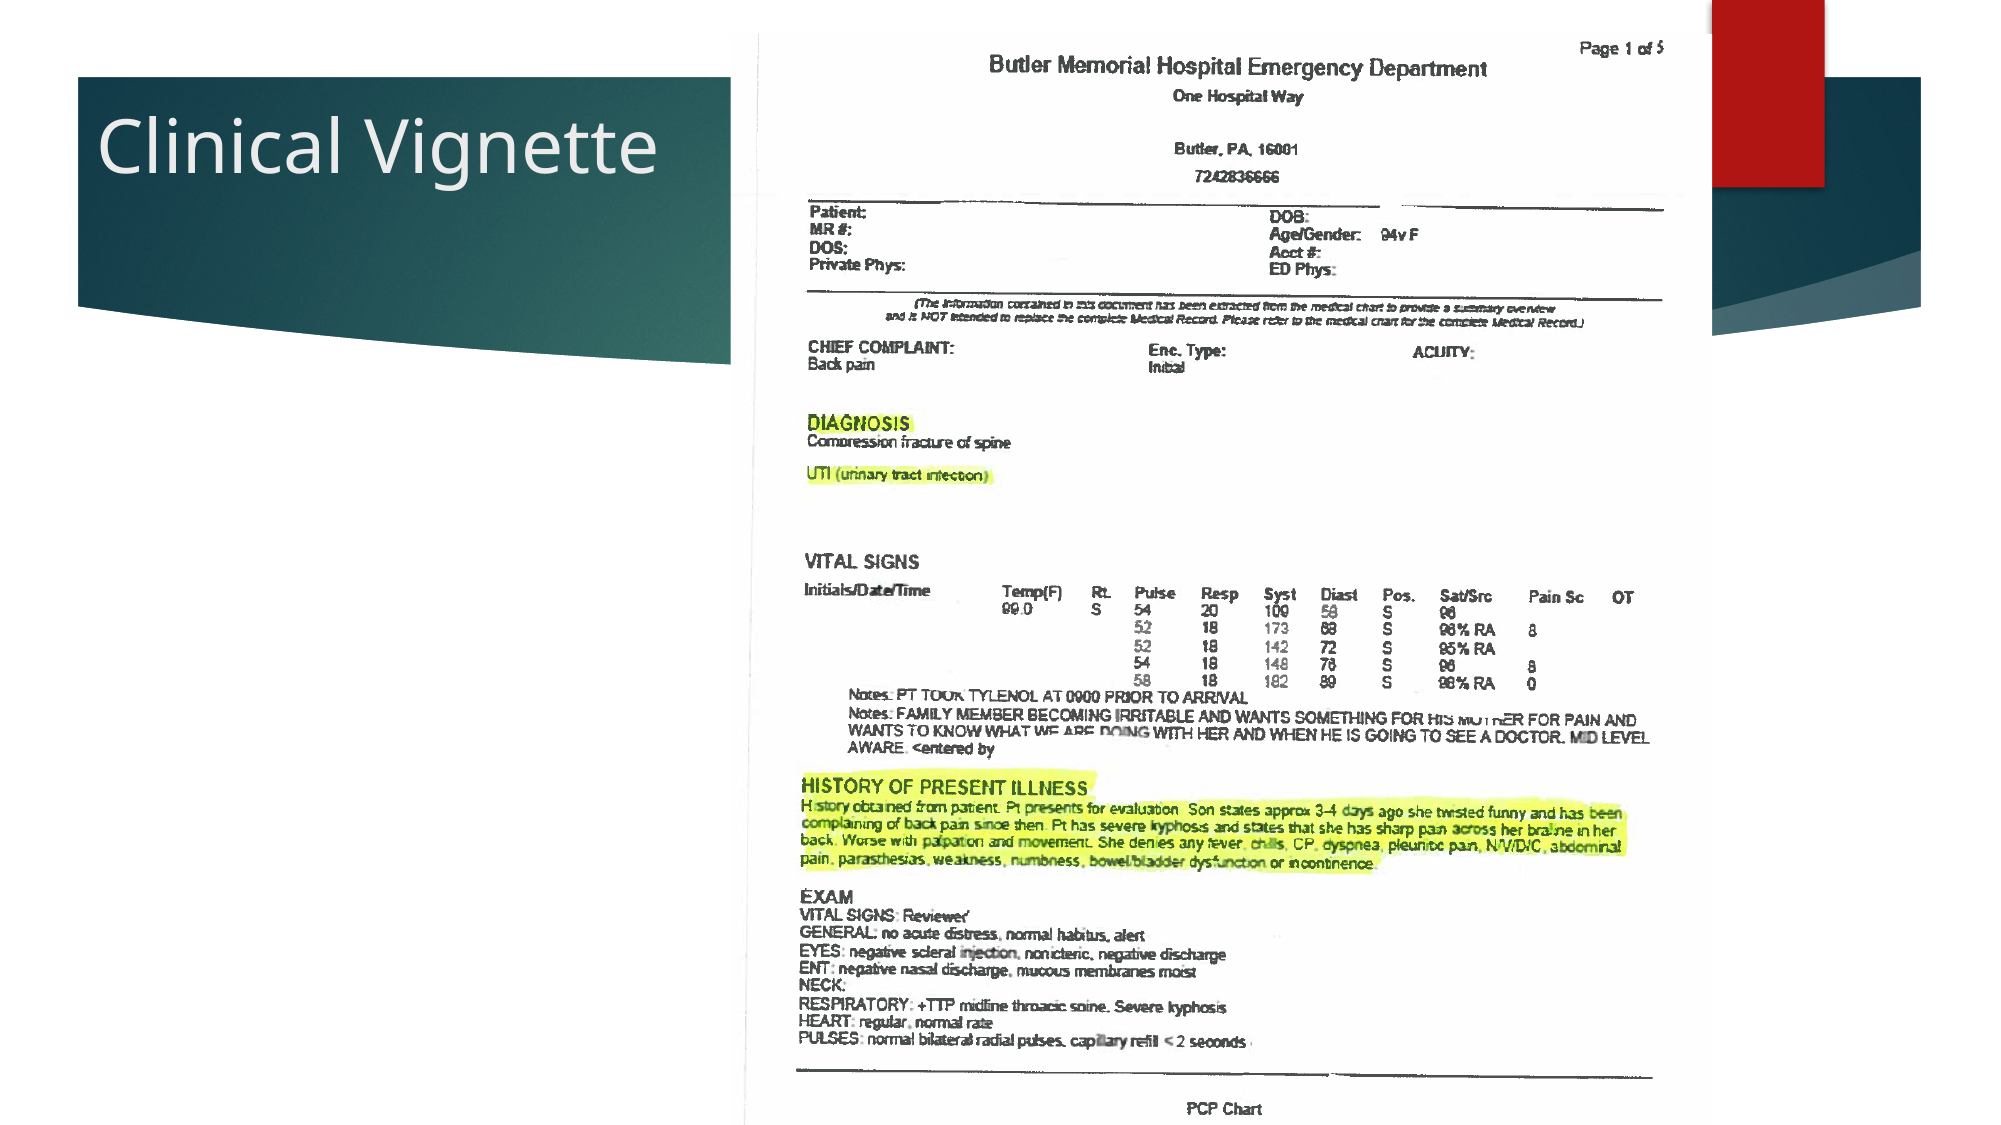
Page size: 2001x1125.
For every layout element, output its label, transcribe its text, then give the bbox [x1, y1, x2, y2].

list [730, 34, 1713, 1125]
title Clinical Vignette [81, 85, 724, 202]
